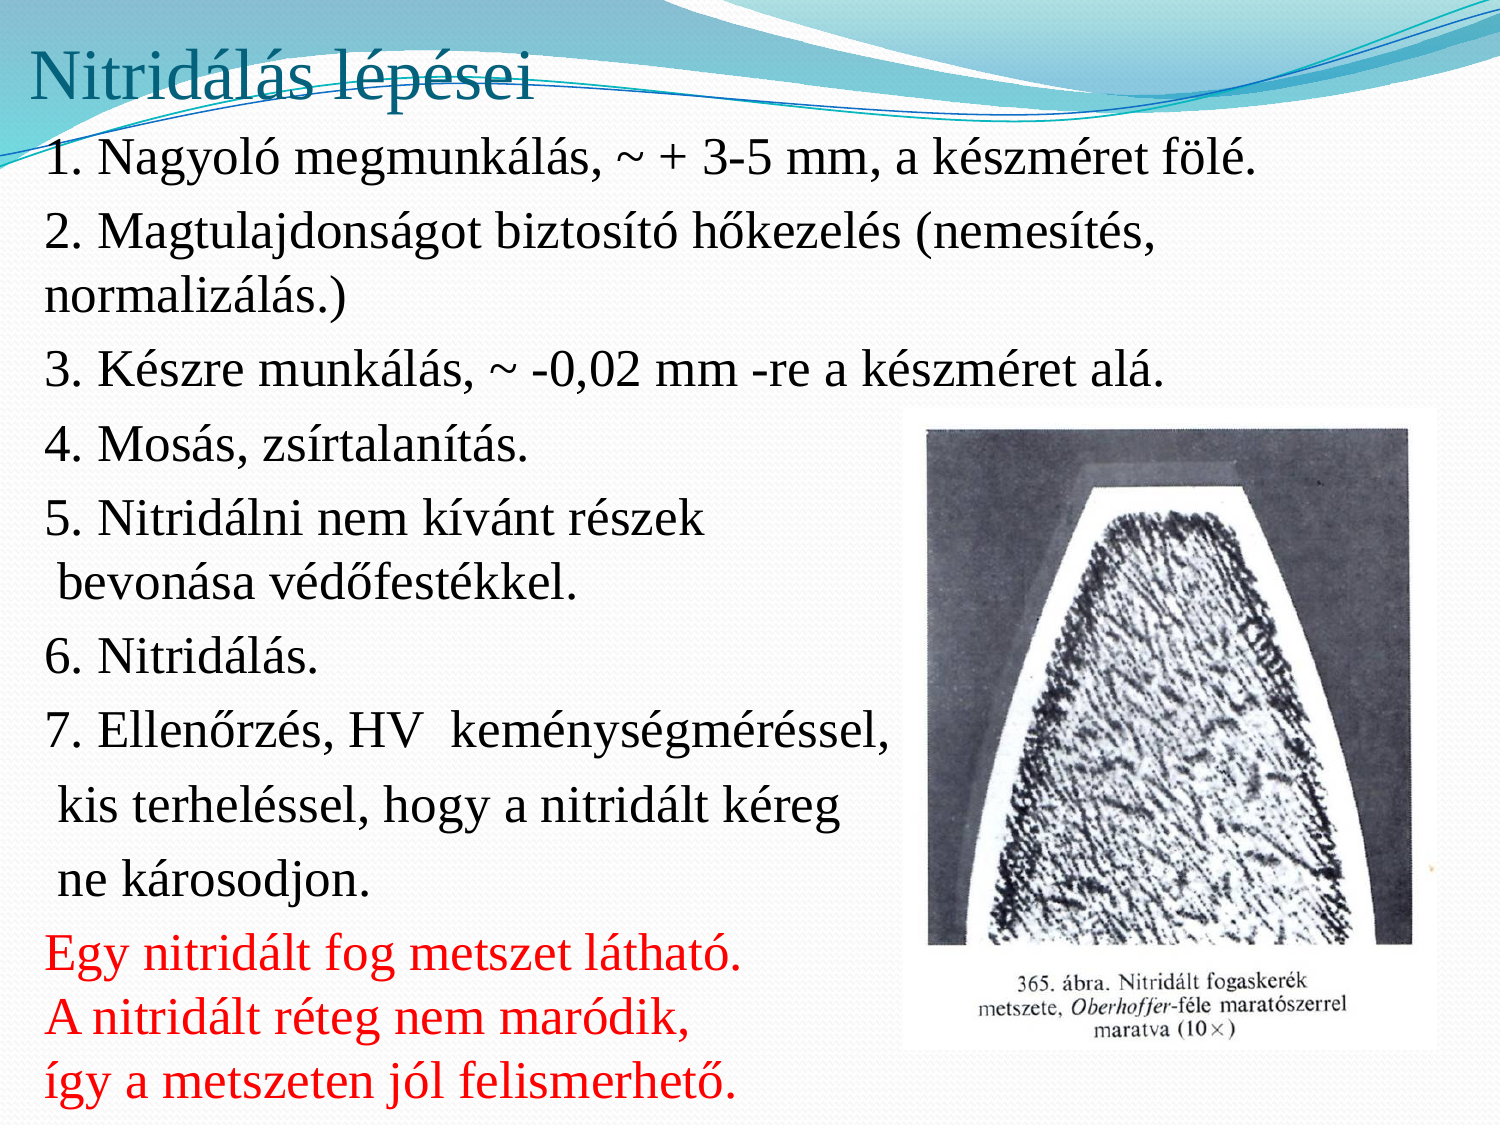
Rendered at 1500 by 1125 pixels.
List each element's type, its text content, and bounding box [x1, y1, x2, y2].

picture [903, 408, 1438, 1050]
list 1. Nagyoló megmunkálás, ~ + 3-5 mm, a készméret fölé. 2. Magtulajdonságot biztosító hőkezelés (nemesítés, normalizálás.) 3. Készre munkálás, ~ -0,02 mm -re a készméret alá. 4. Mosás, zsírtalanítás. 5. Nitridálni nem kívánt részek bevonása védőfestékkel. 6. Nitridálás. 7. Ellenőrzés, HV keménységméréssel, kis terheléssel, hogy a nitridált kéreg ne károsodjon. Egy nitridált fog metszet látható. A nitridált réteg nem maródik, így a metszeten jól felismerhető. [29, 113, 1471, 1125]
title Nitridálás lépései [29, 19, 1424, 113]
